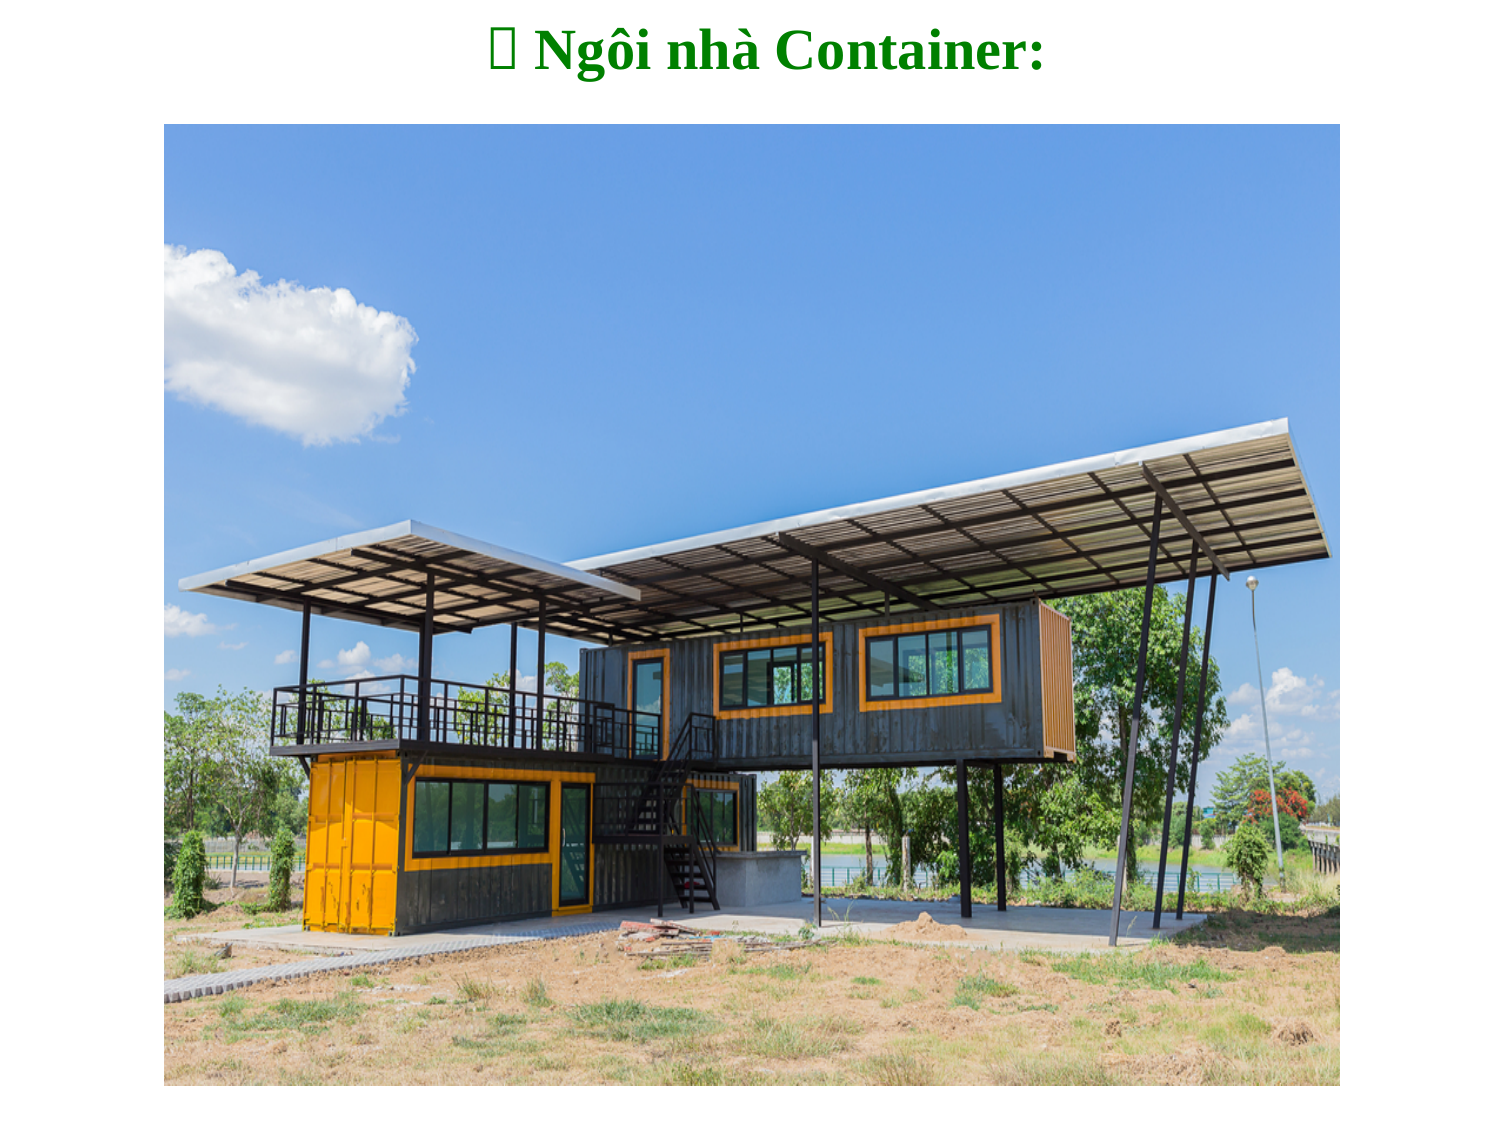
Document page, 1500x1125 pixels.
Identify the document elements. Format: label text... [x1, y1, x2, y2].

picture [163, 124, 1340, 1086]
text_box  Ngôi nhà Container: [3, 3, 1500, 89]
